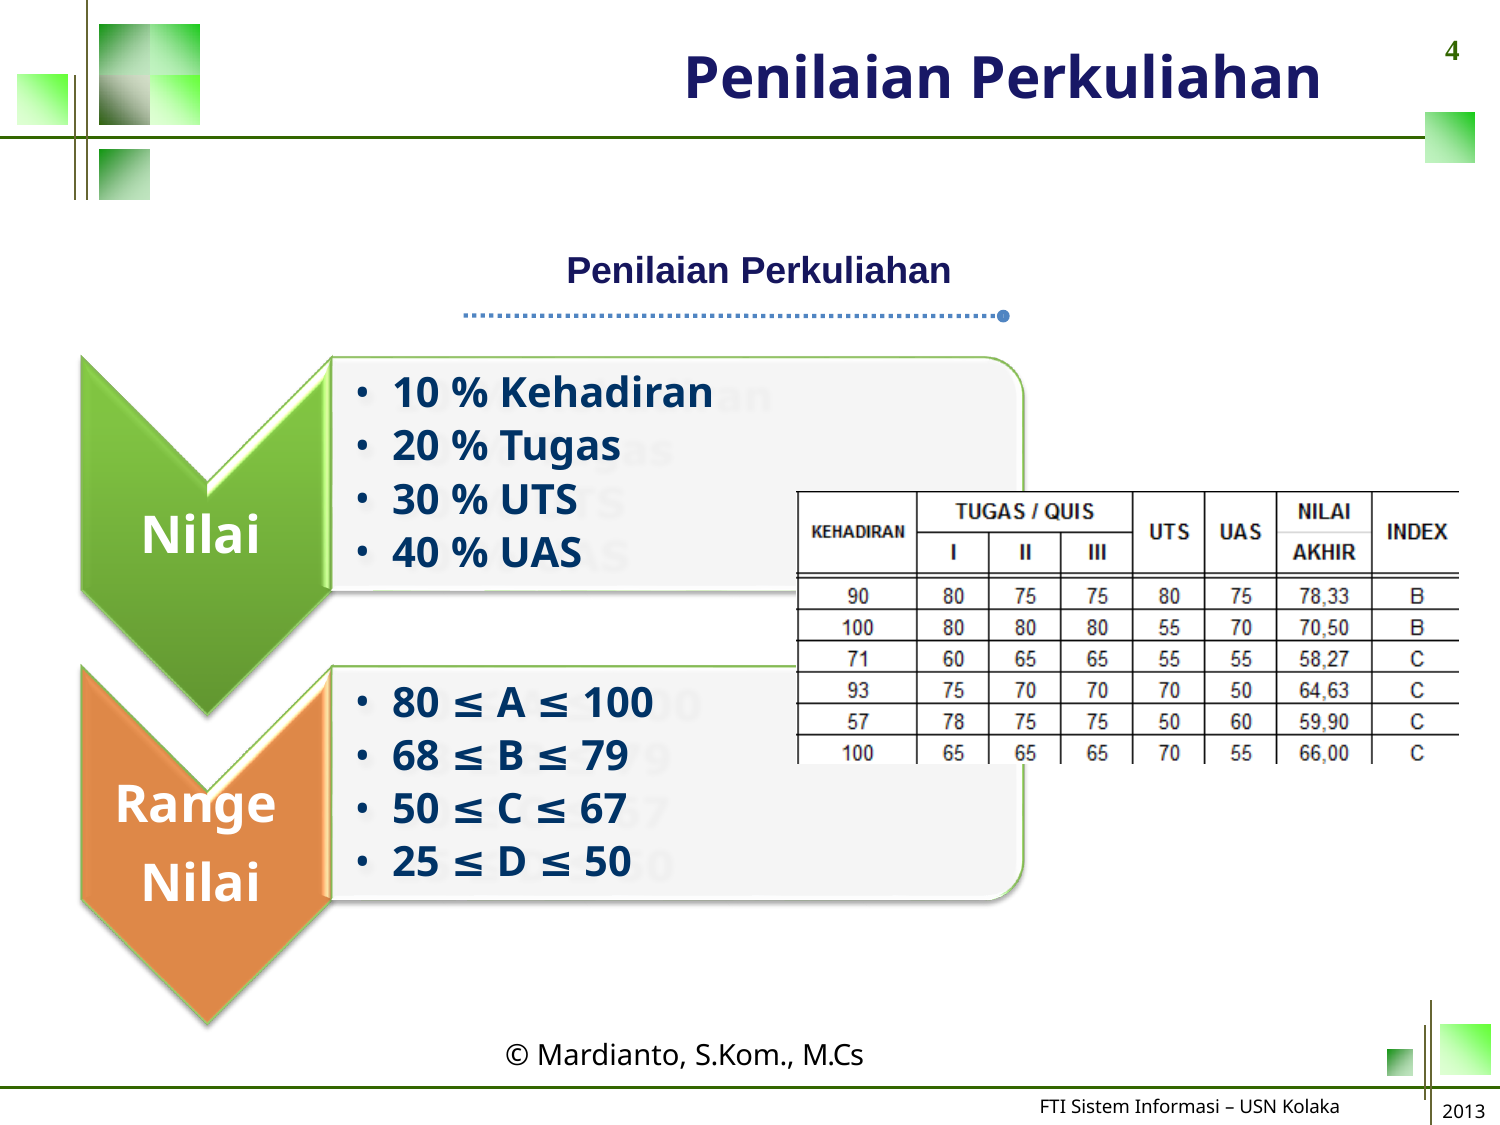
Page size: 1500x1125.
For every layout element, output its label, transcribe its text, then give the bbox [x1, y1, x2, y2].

picture [73, 348, 1459, 1036]
picture [1440, 1024, 1491, 1075]
picture [17, 74, 68, 125]
picture [1425, 112, 1475, 163]
text_box Penilaian Perkuliahan [564, 243, 956, 291]
slide_number 2013 [1440, 1098, 1493, 1125]
picture [99, 149, 150, 200]
picture [1387, 1049, 1413, 1076]
footer FTI Sistem Informasi – USN Kolaka [1037, 1092, 1411, 1125]
text_box © Mardianto, S.Kom., M.Cs [503, 1033, 1026, 1072]
text_box 4 [1443, 29, 1462, 67]
title Penilaian Perkuliahan [681, 38, 1401, 229]
picture [99, 24, 200, 125]
text_box [996, 309, 1010, 323]
